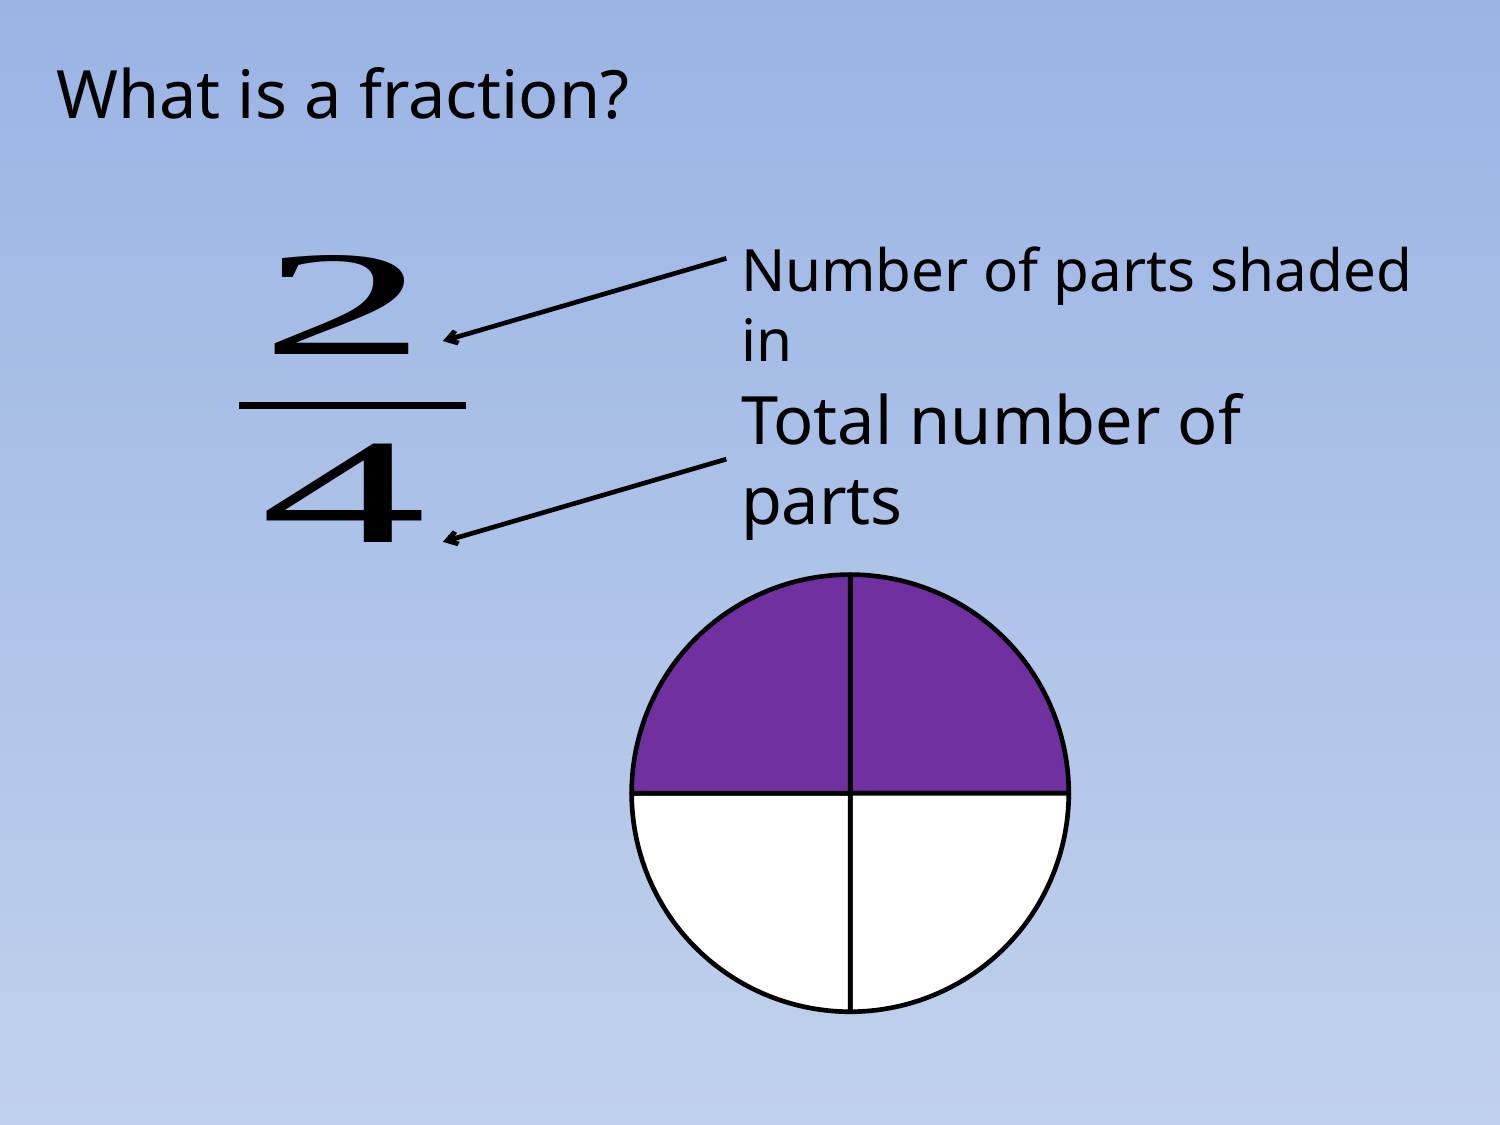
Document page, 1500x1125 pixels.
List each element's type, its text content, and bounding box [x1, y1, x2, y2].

text_box Total number of parts [726, 370, 1329, 546]
chart [584, 565, 1117, 1022]
text_box What is a fraction? [41, 44, 869, 140]
text_box Number of parts shaded in [726, 225, 1483, 381]
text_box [442, 258, 727, 342]
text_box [442, 458, 727, 543]
